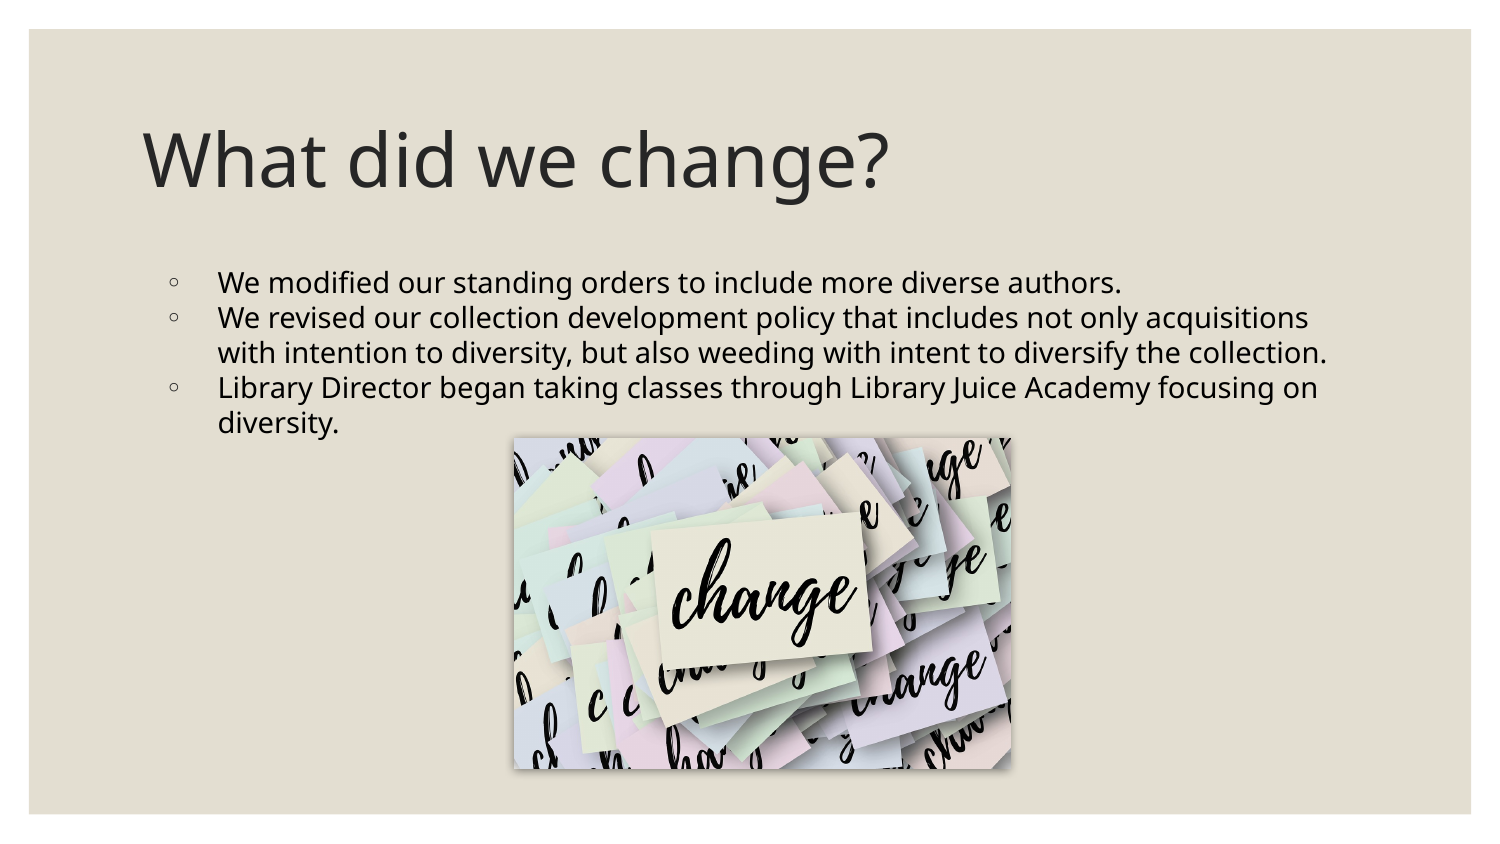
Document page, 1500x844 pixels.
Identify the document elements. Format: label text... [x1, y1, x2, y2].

list We modified our standing orders to include more diverse authors. We revised our collection development policy that includes not only acquisitions with intention to diversity, but also weeding with intent to diversify the collection. Library Director began taking classes through Library Juice Academy focusing on diversity. [131, 258, 1369, 743]
picture [514, 437, 1011, 770]
title What did we change? [131, 79, 1369, 248]
